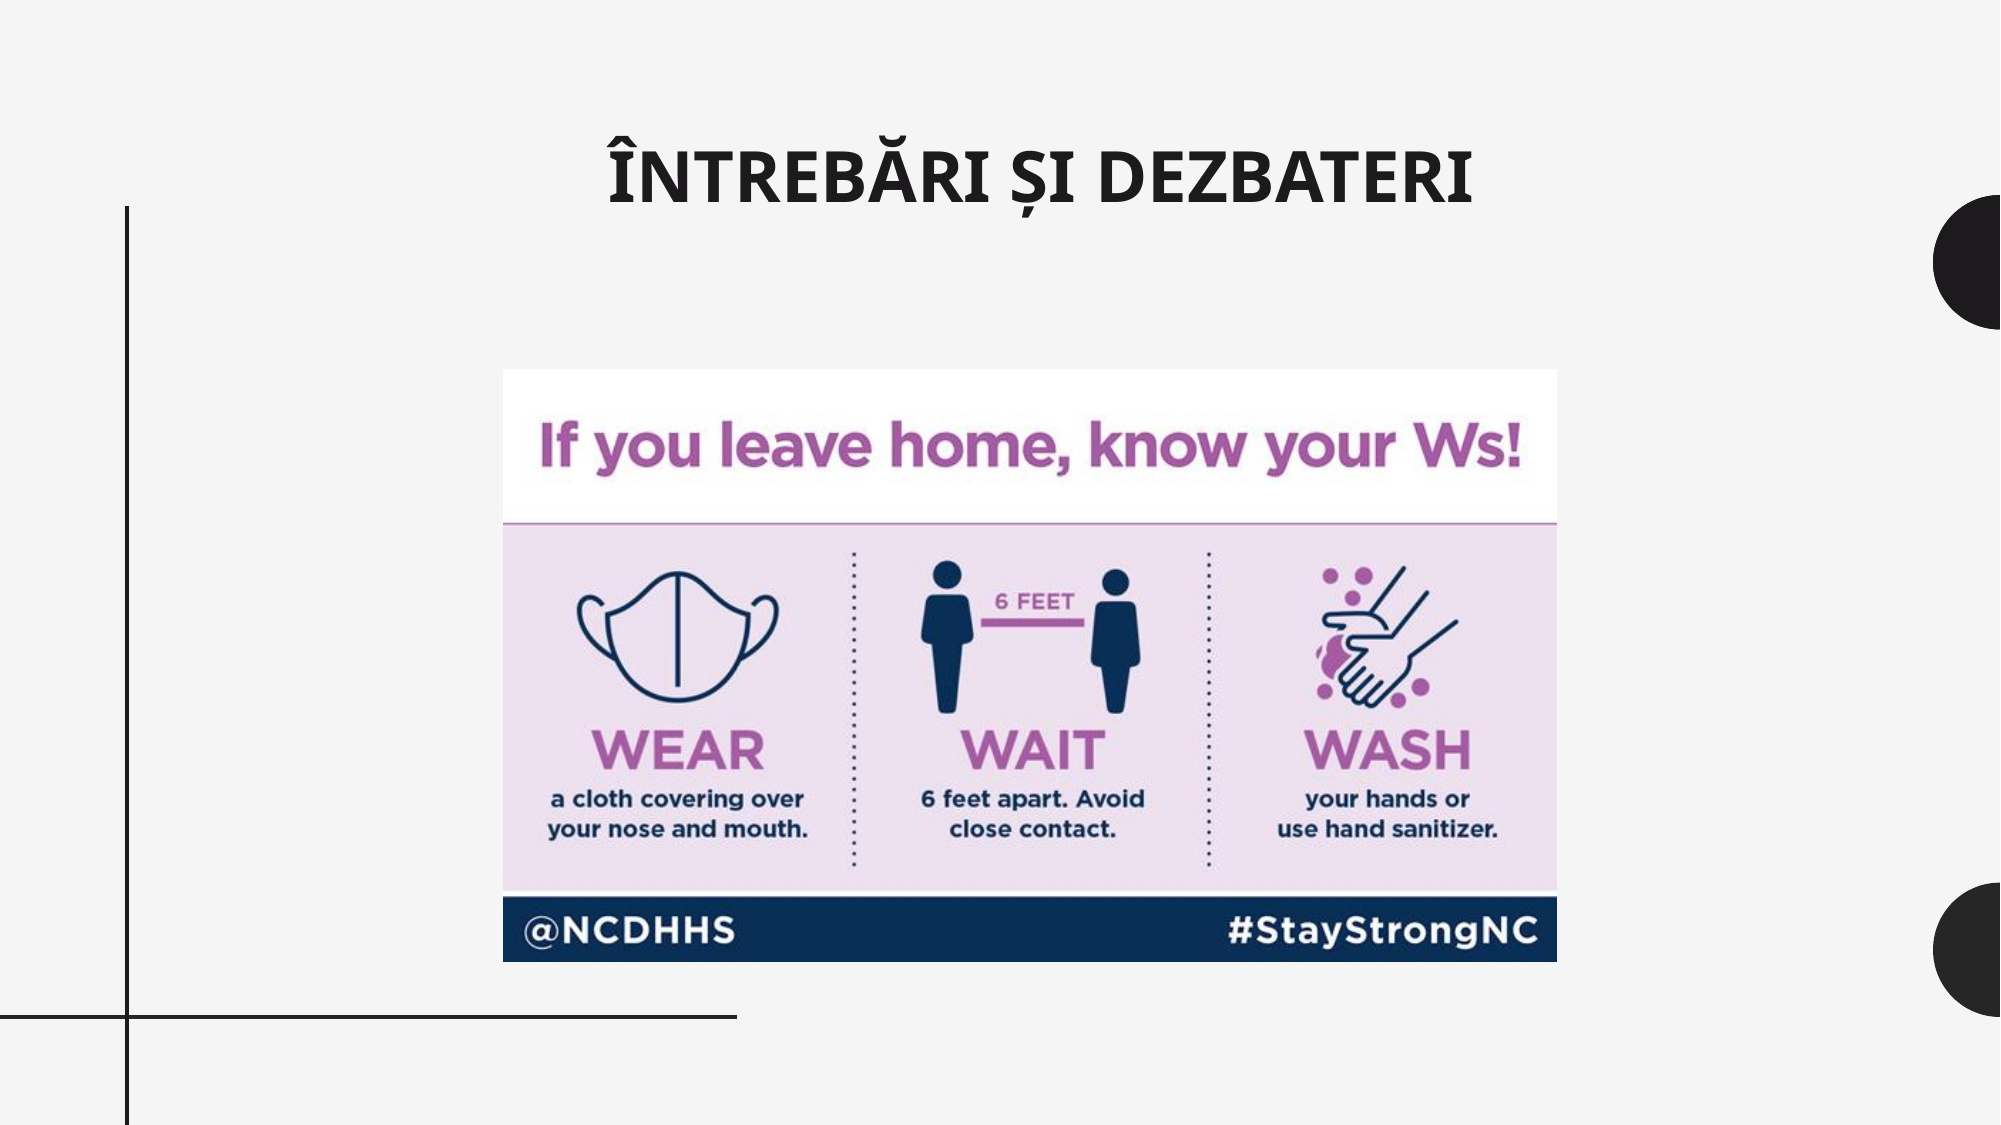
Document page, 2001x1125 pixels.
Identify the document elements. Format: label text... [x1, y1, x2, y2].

picture [503, 369, 1557, 962]
text_box [1933, 195, 2000, 330]
title Întrebări și Dezbateri [222, 137, 1861, 308]
